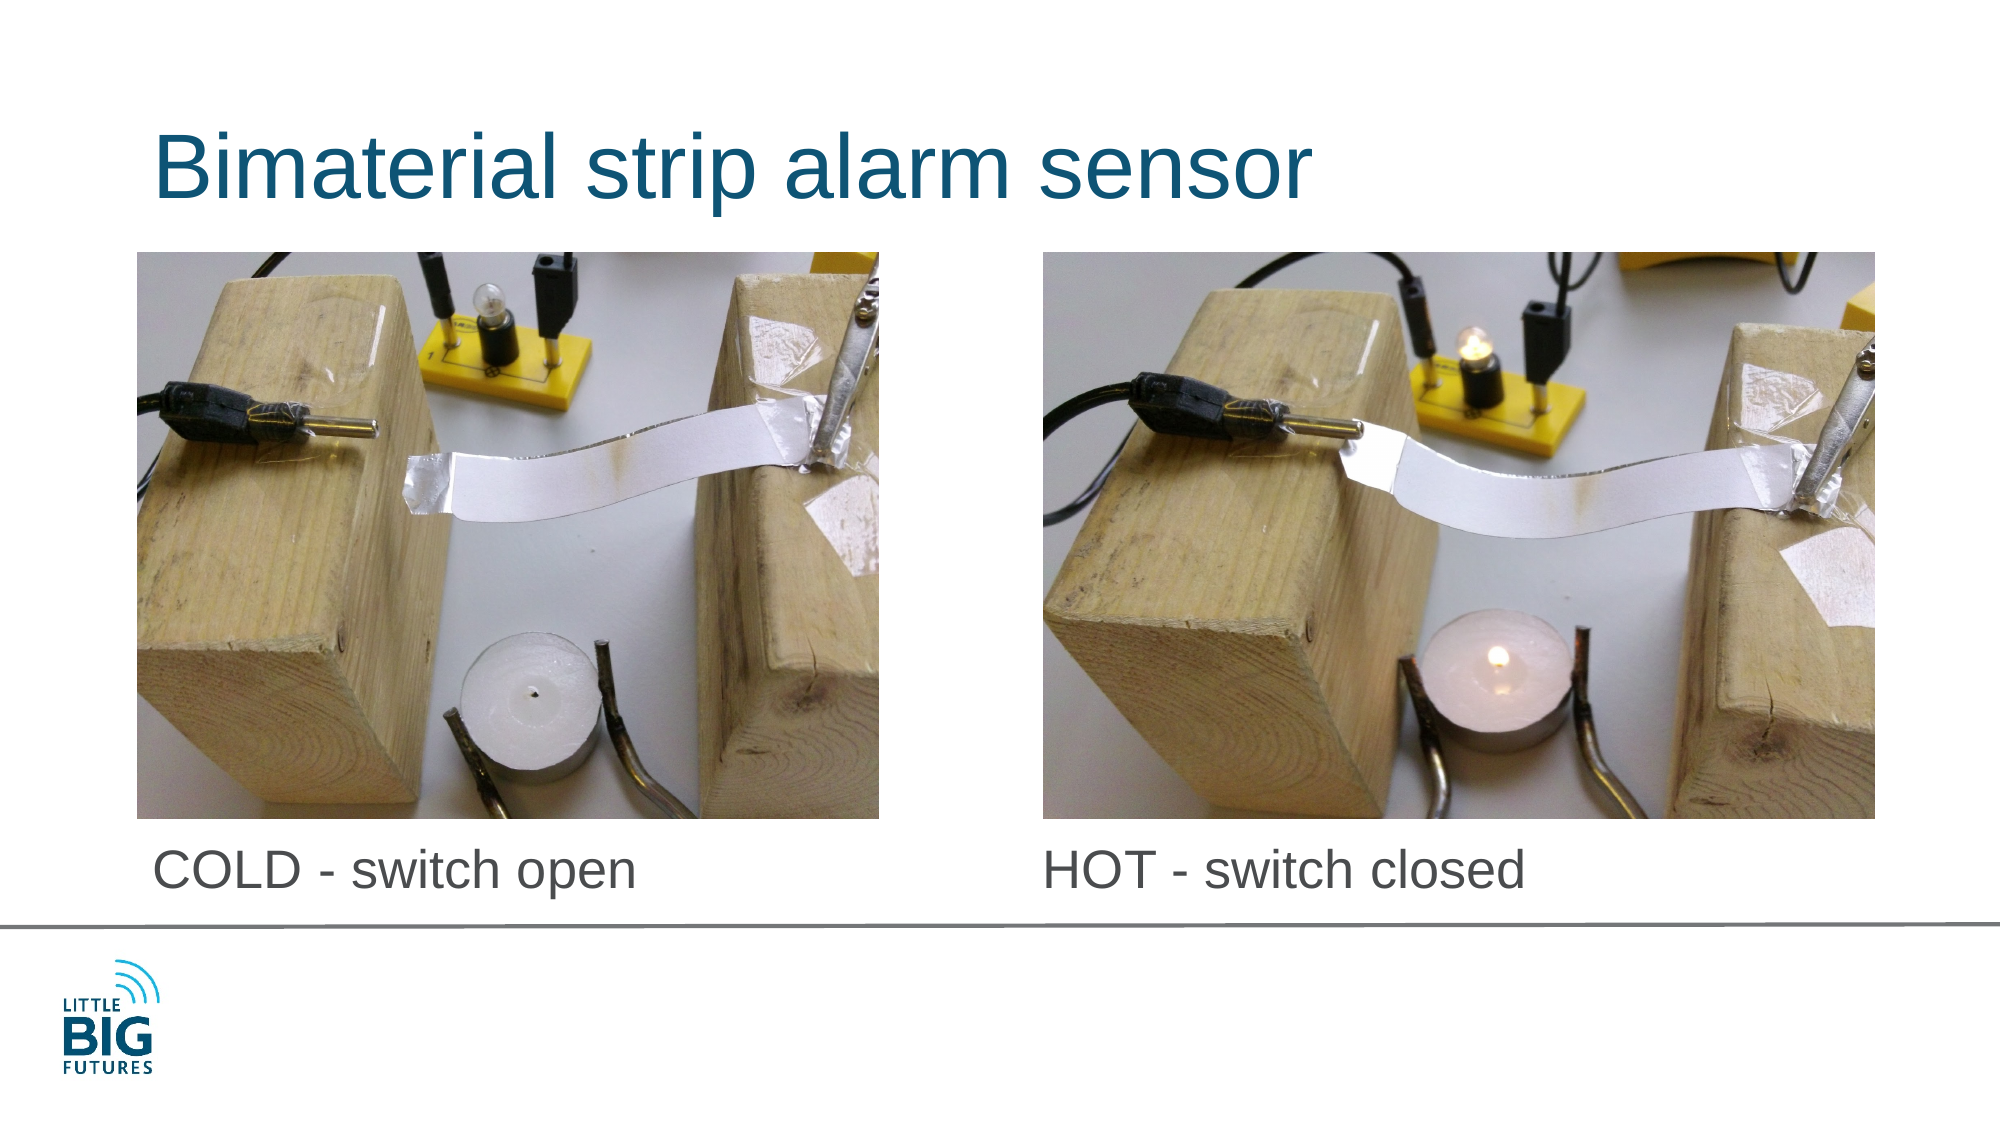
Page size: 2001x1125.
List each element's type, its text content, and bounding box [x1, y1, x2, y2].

text_box COLD - switch open HOT - switch closed [137, 818, 1761, 995]
picture [27, 929, 196, 1106]
picture [137, 252, 880, 820]
title Bimaterial strip alarm sensor [137, 59, 1863, 278]
picture [1043, 252, 1875, 820]
